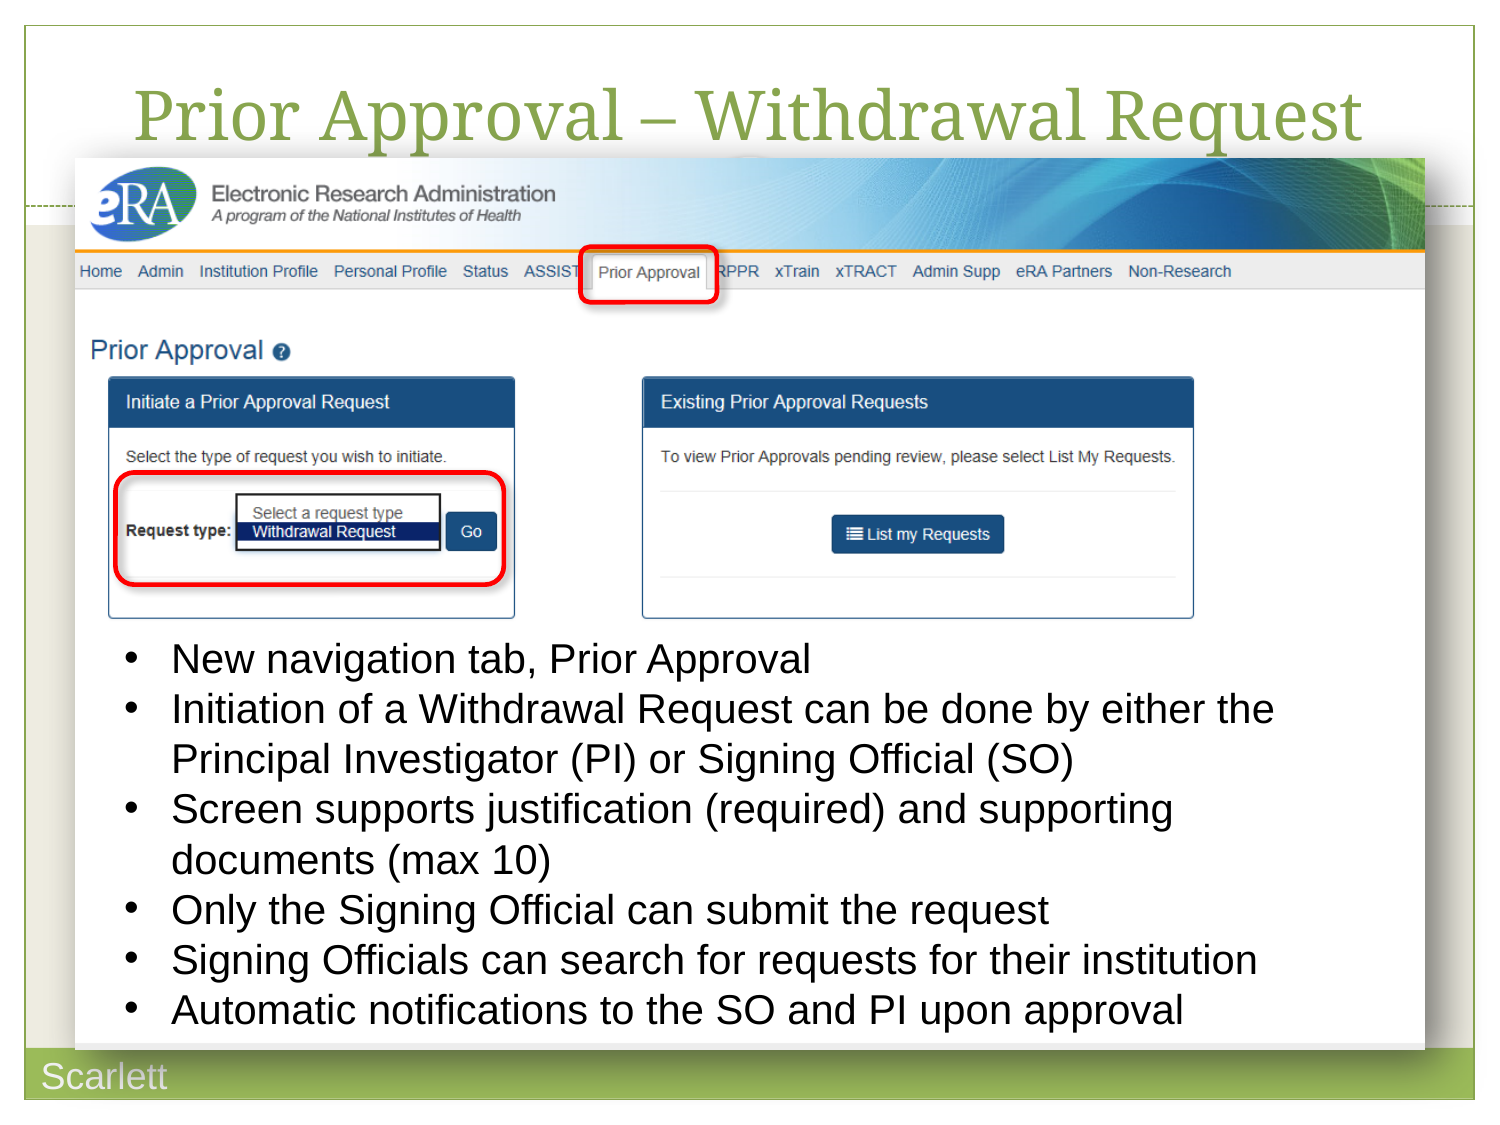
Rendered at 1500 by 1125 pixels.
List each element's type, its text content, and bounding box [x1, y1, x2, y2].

picture [120, 491, 504, 565]
title Prior Approval – Withdrawal Request [49, 37, 1450, 162]
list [74, 158, 1425, 1050]
text_box Scarlett [25, 1045, 183, 1105]
